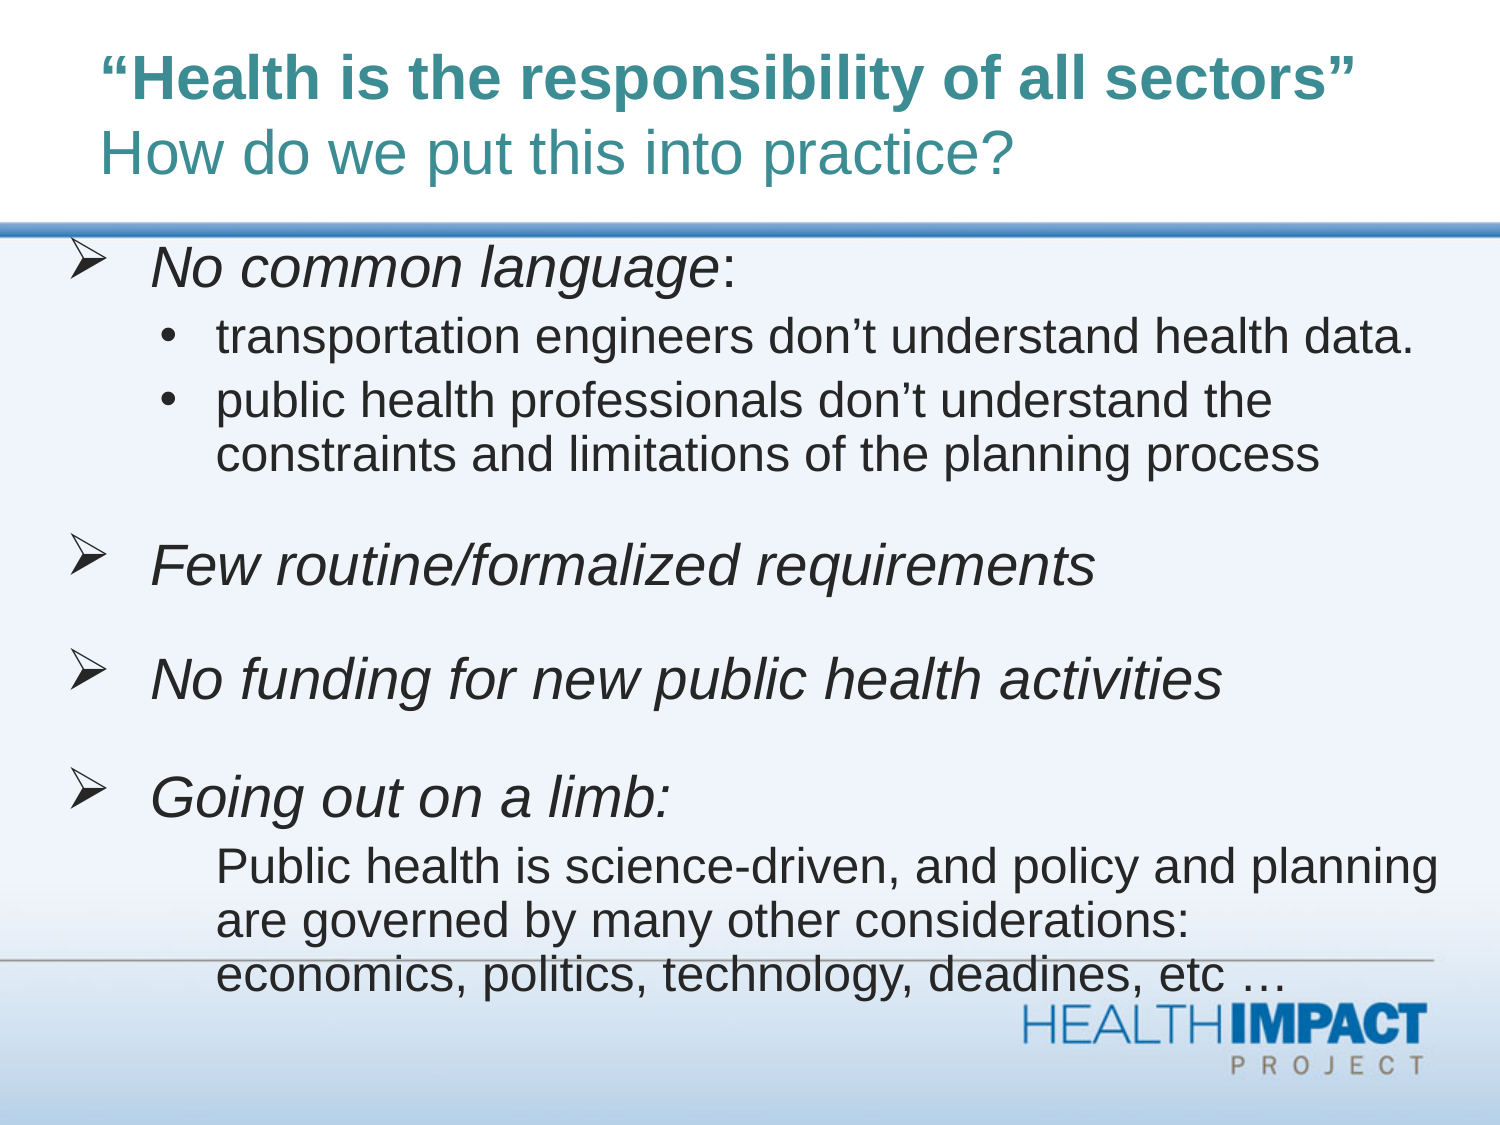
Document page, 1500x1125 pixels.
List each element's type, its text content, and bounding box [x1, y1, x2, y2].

list No common language: transportation engineers don’t understand health data. public health professionals don’t understand the constraints and limitations of the planning process Few routine/formalized requirements No funding for new public health activities Going out on a limb: Public health is science-driven, and policy and planning are governed by many other considerations: economics, politics, technology, deadines, etc … [0, 237, 1451, 863]
title “Health is the responsibility of all sectors” How do we put this into practice? [99, 37, 1401, 138]
picture [0, 0, 1500, 1125]
